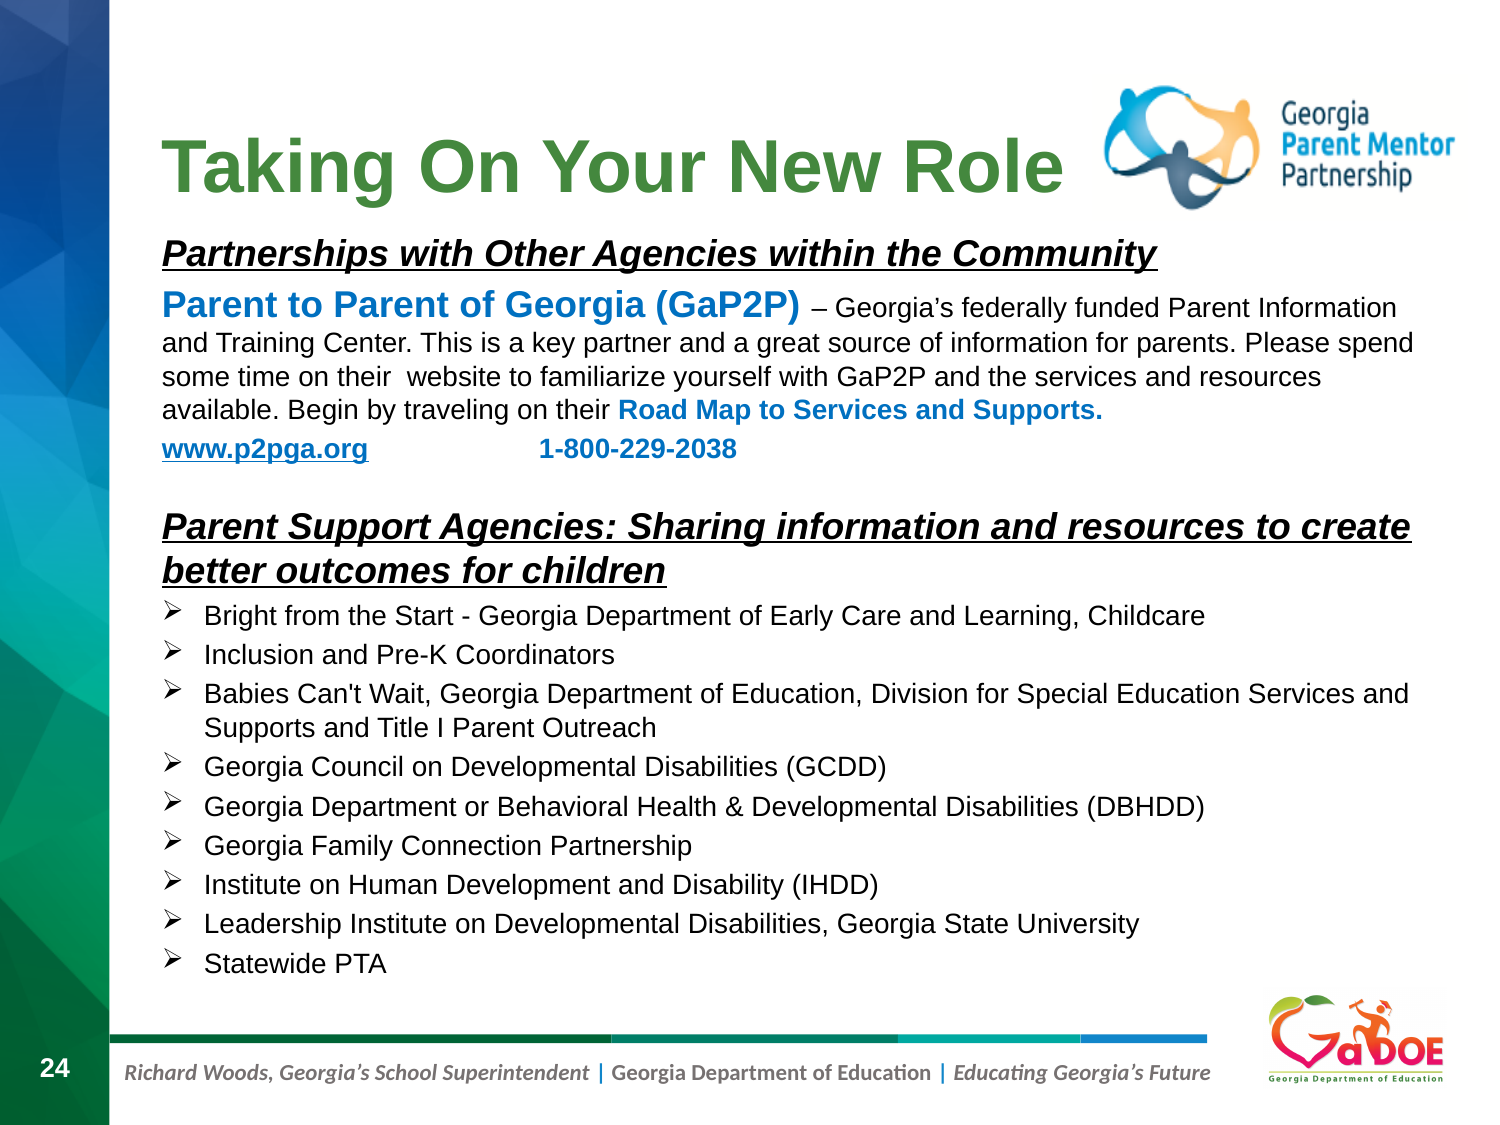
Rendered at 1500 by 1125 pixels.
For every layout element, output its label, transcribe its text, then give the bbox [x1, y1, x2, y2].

picture [1092, 74, 1468, 221]
picture [1263, 987, 1447, 1089]
list Partnerships with Other Agencies within the Community Parent to Parent of Georgia (GaP2P) – Georgia’s federally funded Parent Information and Training Center. This is a key partner and a great source of information for parents. Please spend some time on their website to familiarize yourself with GaP2P and the services and resources available. Begin by traveling on their Road Map to Services and Supports. www.p2pga.org 1-800-229-2038 Parent Support Agencies: Sharing information and resources to create better outcomes for children Bright from the Start - Georgia Department of Early Care and Learning, Childcare Inclusion and Pre-K Coordinators Babies Can't Wait, Georgia Department of Education, Division for Special Education Services and Supports and Title I Parent Outreach Georgia Council on Developmental Disabilities (GCDD) Georgia Department or Behavioral Health & Developmental Disabilities (DBHDD) Georgia Family Connection Partnership Institute on Human Development and Disability (IHDD) Leadership Institute on Developmental Disabilities, Georgia State University Statewide PTA [146, 221, 1441, 988]
picture [0, 0, 110, 1125]
title Taking On Your New Role [146, 59, 1441, 221]
